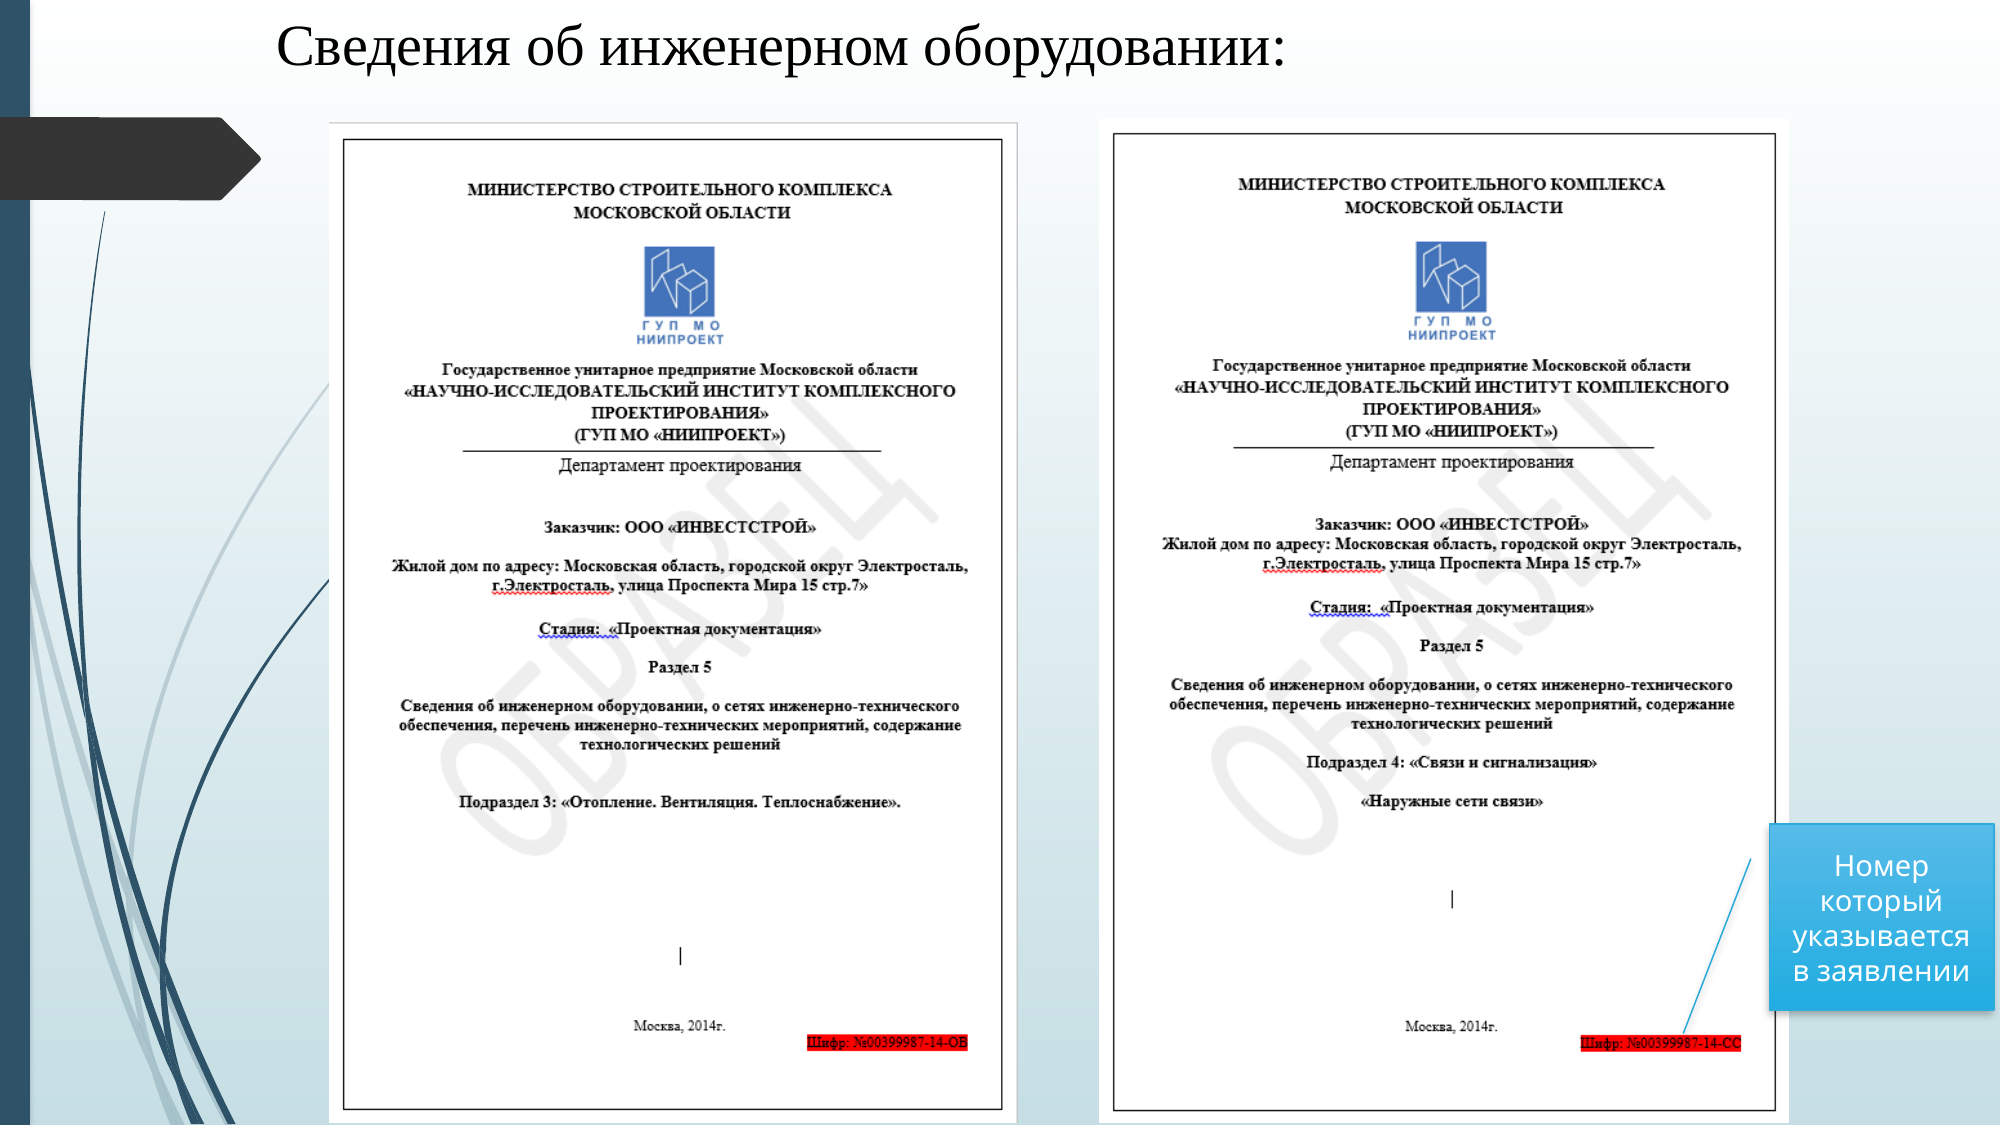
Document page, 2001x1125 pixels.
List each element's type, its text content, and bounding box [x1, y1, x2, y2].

picture [329, 120, 1018, 1124]
picture [1099, 119, 1789, 1124]
title Сведения об инженерном оборудовании: [260, 0, 1994, 122]
text_box Номер который указывается в заявлении [1793, 823, 1995, 1011]
